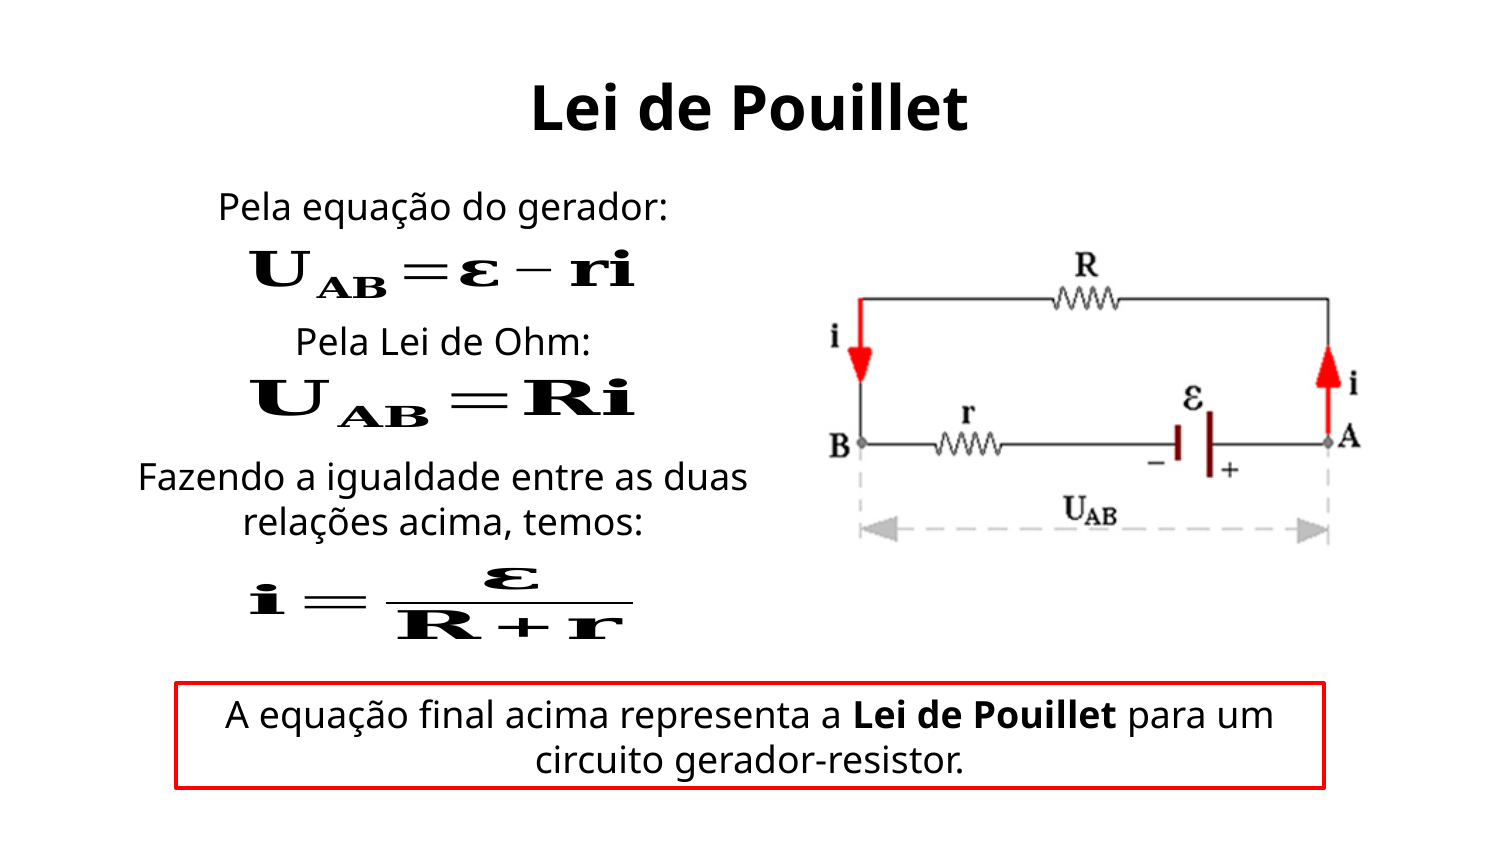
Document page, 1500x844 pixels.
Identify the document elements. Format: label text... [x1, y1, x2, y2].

text_box Pela equação do gerador: Pela Lei de Ohm: Fazendo a igualdade entre as duas relações acima, temos: [108, 175, 778, 551]
text_box A equação final acima representa a Lei de Pouillet para um circuito gerador-resistor. [174, 681, 1326, 790]
title Lei de Pouillet [174, 52, 1326, 176]
picture [822, 243, 1370, 564]
